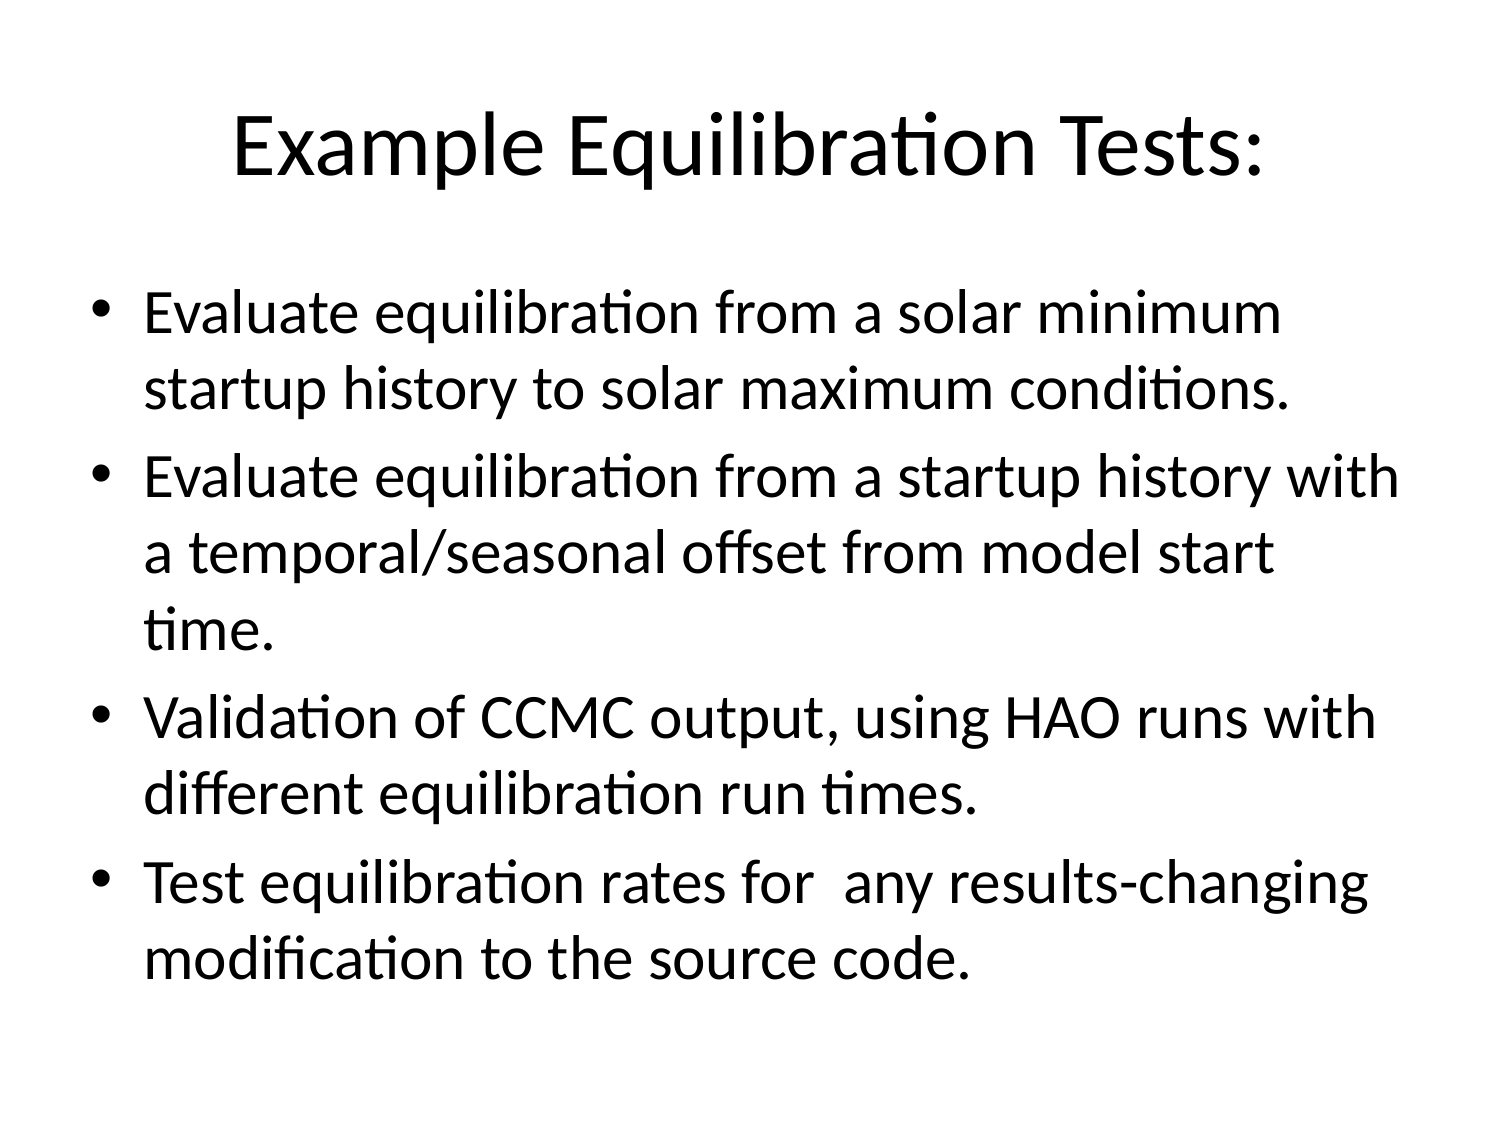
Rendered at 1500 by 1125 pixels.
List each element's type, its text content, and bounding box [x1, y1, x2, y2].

list Evaluate equilibration from a solar minimum startup history to solar maximum conditions. Evaluate equilibration from a startup history with a temporal/seasonal offset from model start time. Validation of CCMC output, using HAO runs with different equilibration run times. Test equilibration rates for any results-changing modification to the source code. [75, 262, 1425, 1005]
title Example Equilibration Tests: [75, 45, 1425, 233]
